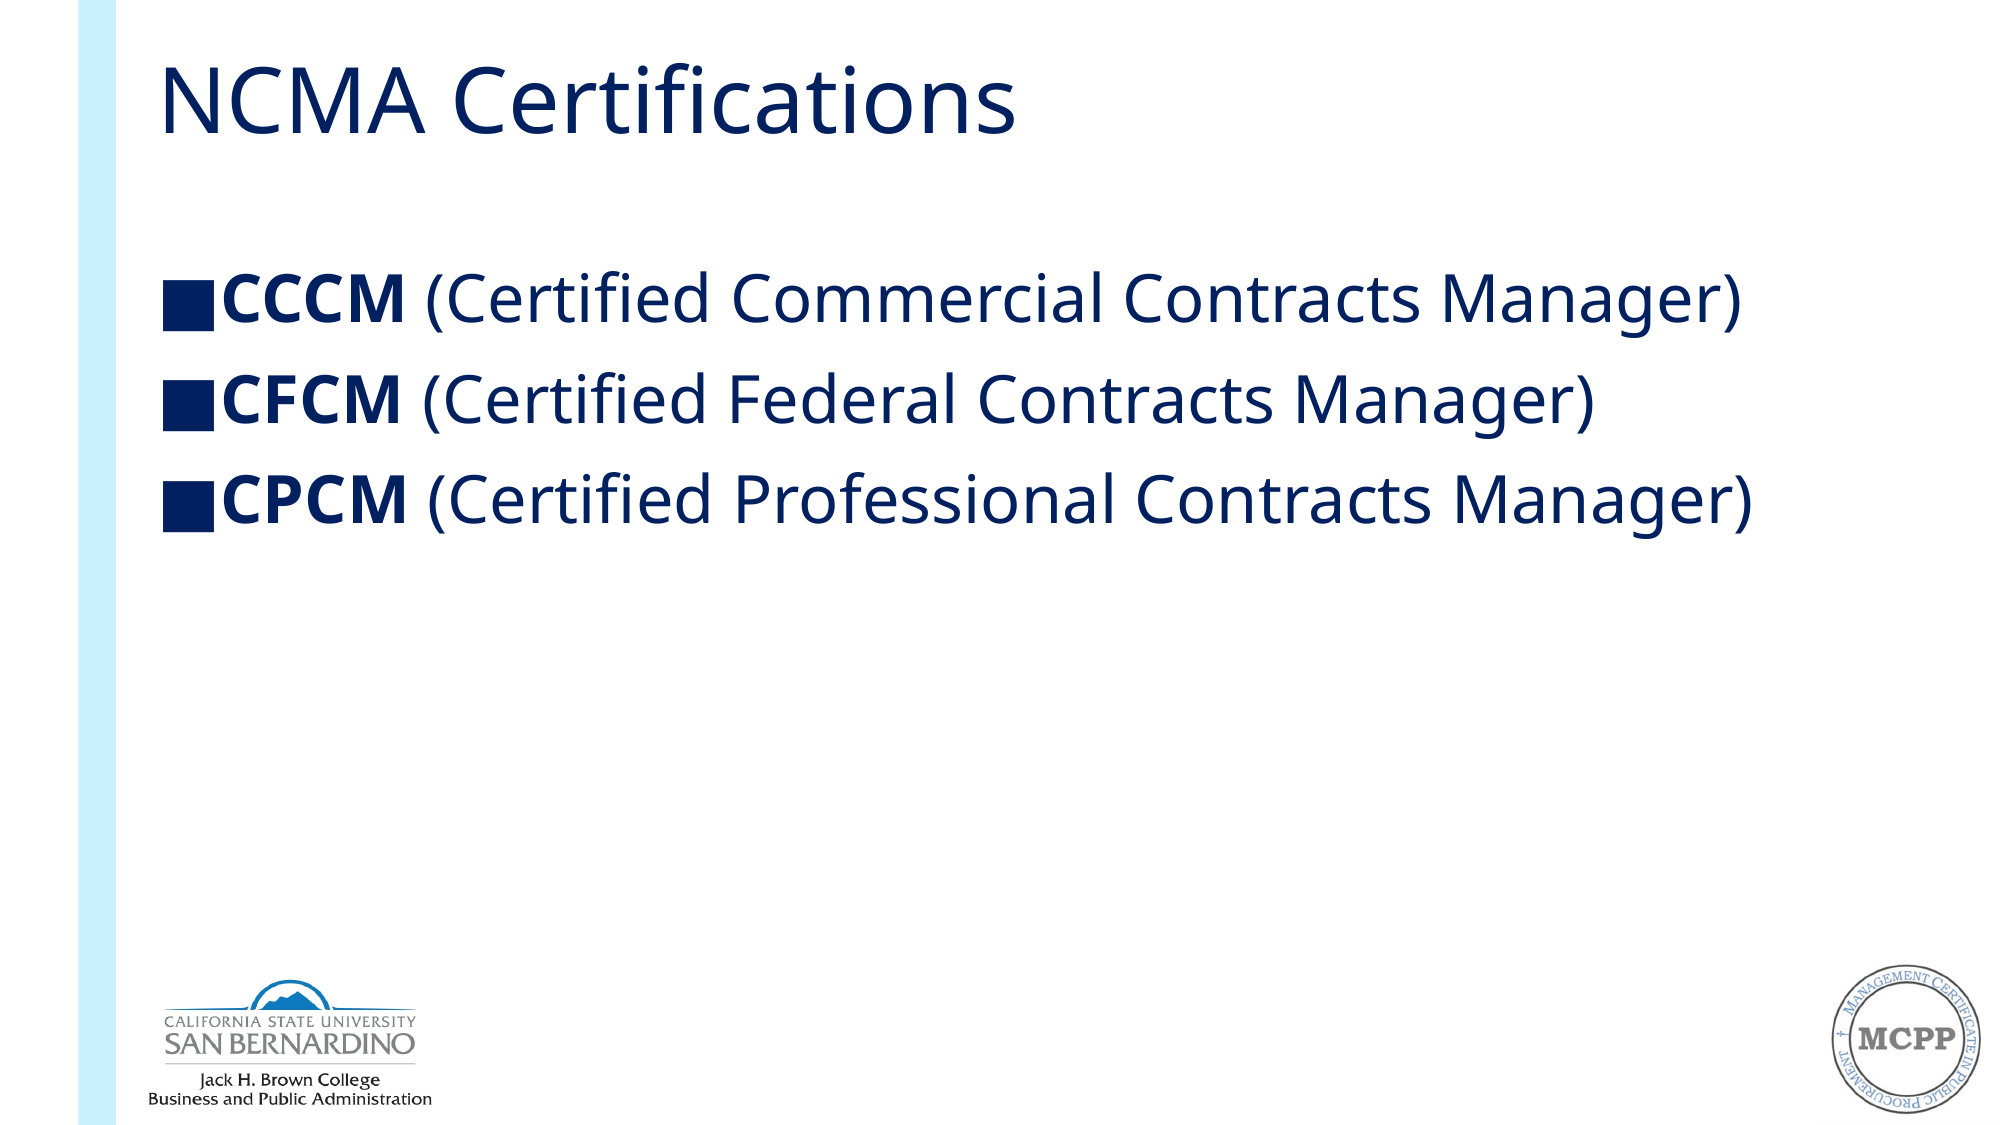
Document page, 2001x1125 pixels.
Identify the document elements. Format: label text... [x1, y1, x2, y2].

picture [128, 959, 452, 1125]
title NCMA Certifications [142, 47, 1978, 191]
list CCCM (Certified Commercial Contracts Manager) CFCM (Certified Federal Contracts Manager) CPCM (Certified Professional Contracts Manager) [142, 255, 1978, 960]
picture [1813, 957, 2000, 1125]
